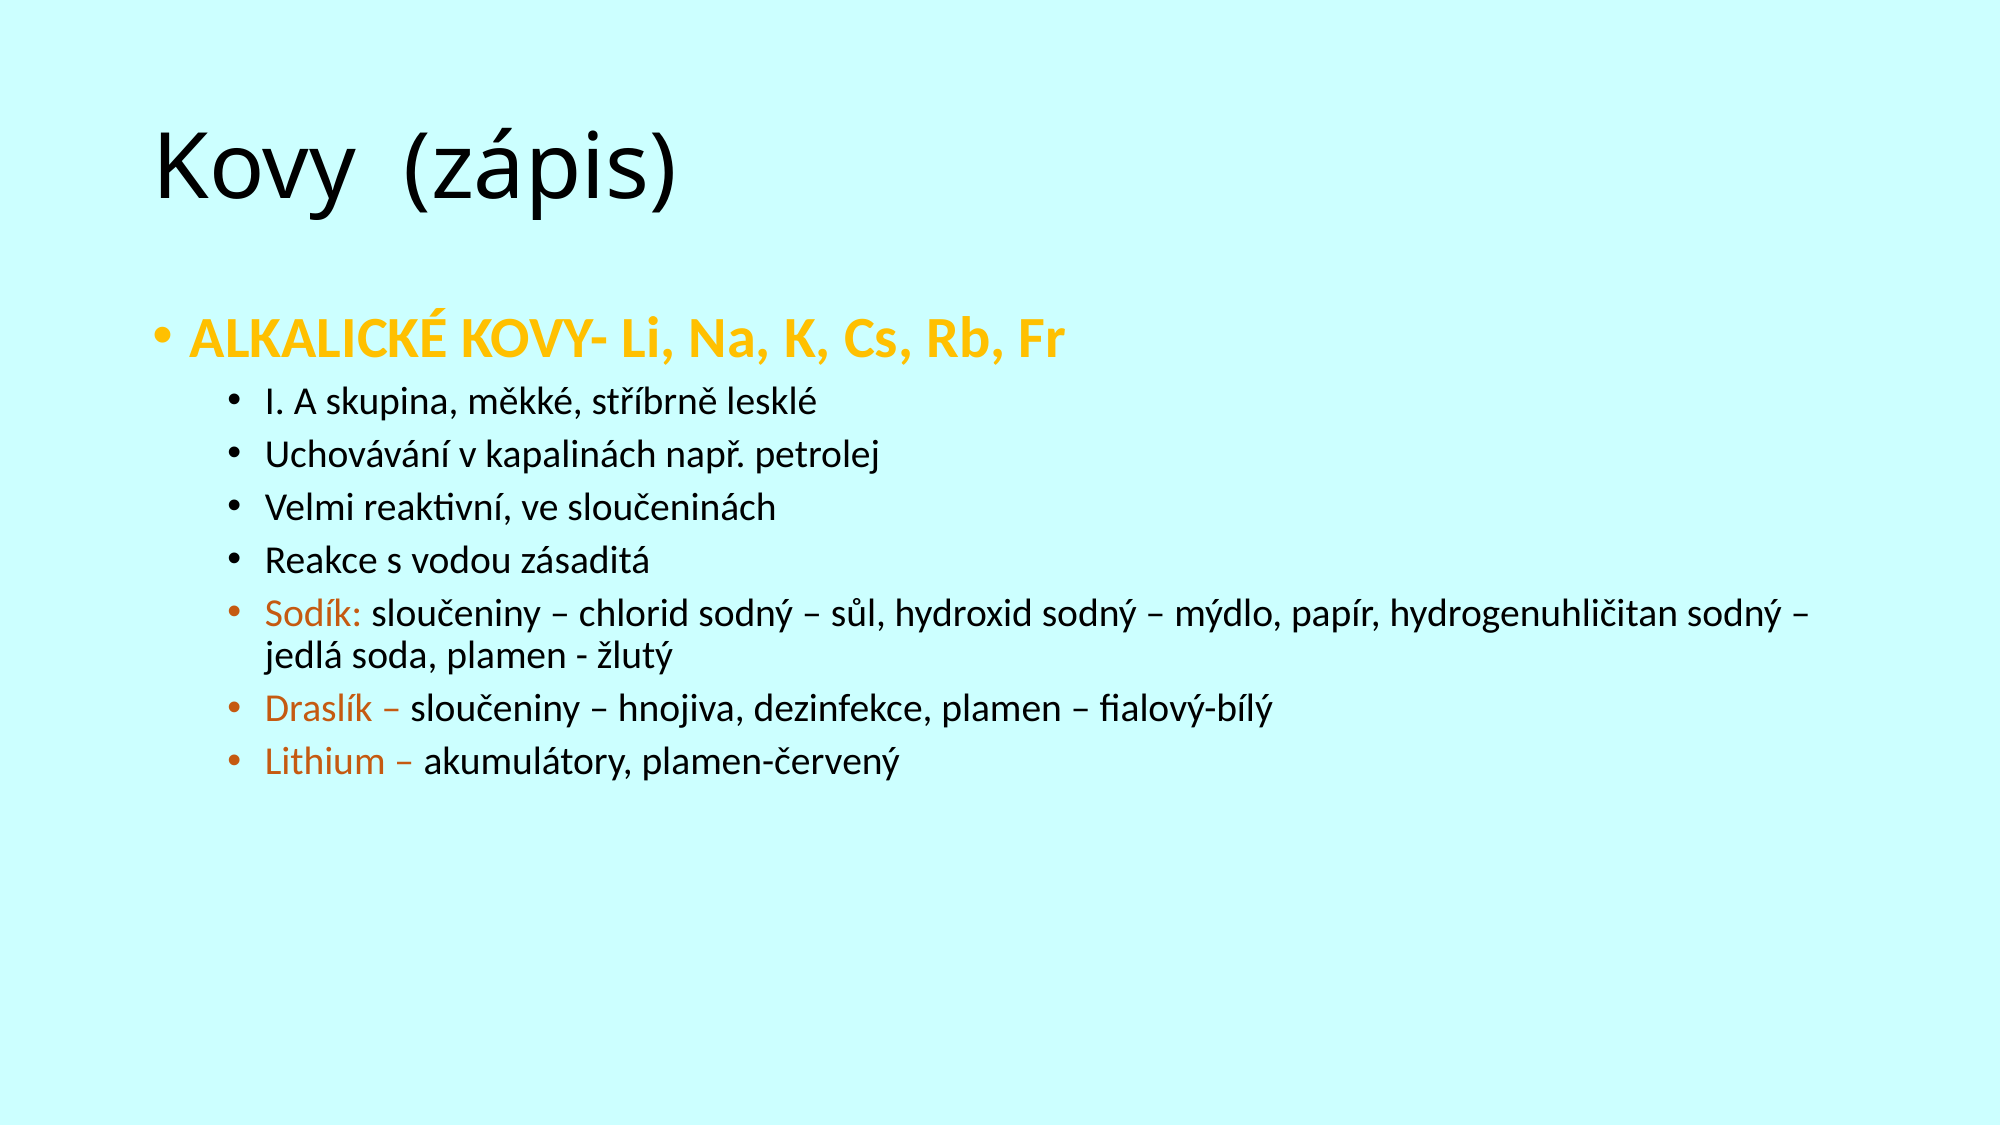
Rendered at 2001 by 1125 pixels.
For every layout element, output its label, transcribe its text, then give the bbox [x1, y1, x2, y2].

list ALKALICKÉ KOVY- Li, Na, K, Cs, Rb, Fr I. A skupina, měkké, stříbrně lesklé Uchovávání v kapalinách např. petrolej Velmi reaktivní, ve sloučeninách Reakce s vodou zásaditá Sodík: sloučeniny – chlorid sodný – sůl, hydroxid sodný – mýdlo, papír, hydrogenuhličitan sodný – jedlá soda, plamen - žlutý Draslík – sloučeniny – hnojiva, dezinfekce, plamen – fialový-bílý Lithium – akumulátory, plamen-červený [137, 299, 1863, 1014]
title Kovy (zápis) [137, 59, 1863, 278]
